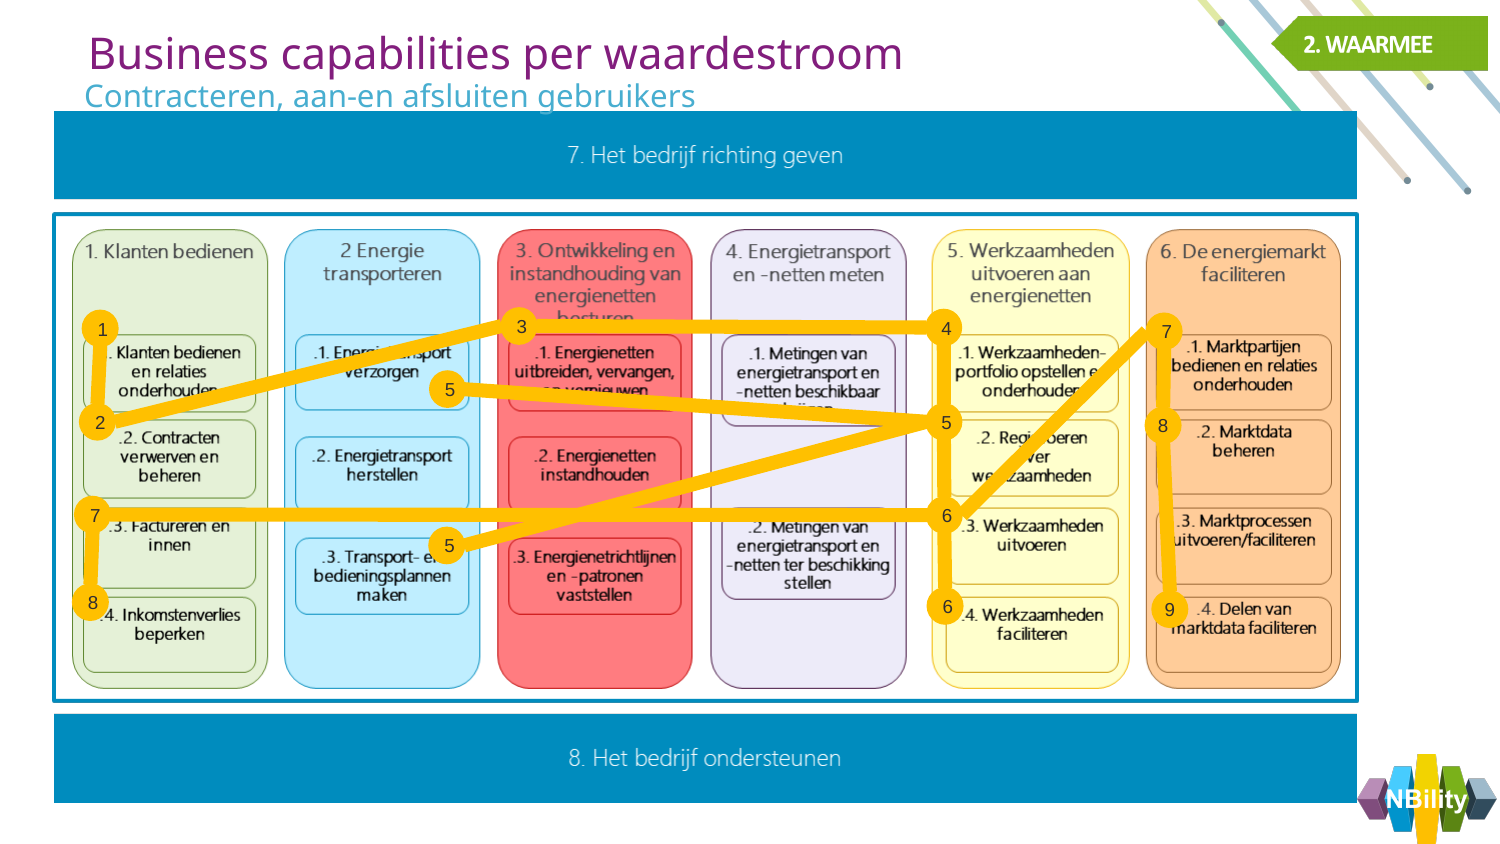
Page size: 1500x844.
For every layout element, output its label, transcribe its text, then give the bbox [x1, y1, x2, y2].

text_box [960, 331, 1147, 515]
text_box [114, 325, 502, 422]
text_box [464, 421, 927, 546]
picture [715, 755, 720, 765]
picture [1271, 16, 1488, 76]
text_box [461, 388, 927, 422]
text_box Business capabilities per waardestroom [87, 20, 1181, 68]
picture [57, 217, 1354, 698]
picture [52, 703, 1499, 844]
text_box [1163, 443, 1170, 592]
text_box .4. Delen van marktdata faciliteren [0, 0, 1500, 844]
text_box Contracteren, aan-en afsluiten gebruikers [84, 68, 1217, 103]
picture [52, 111, 1359, 213]
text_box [97, 346, 101, 404]
